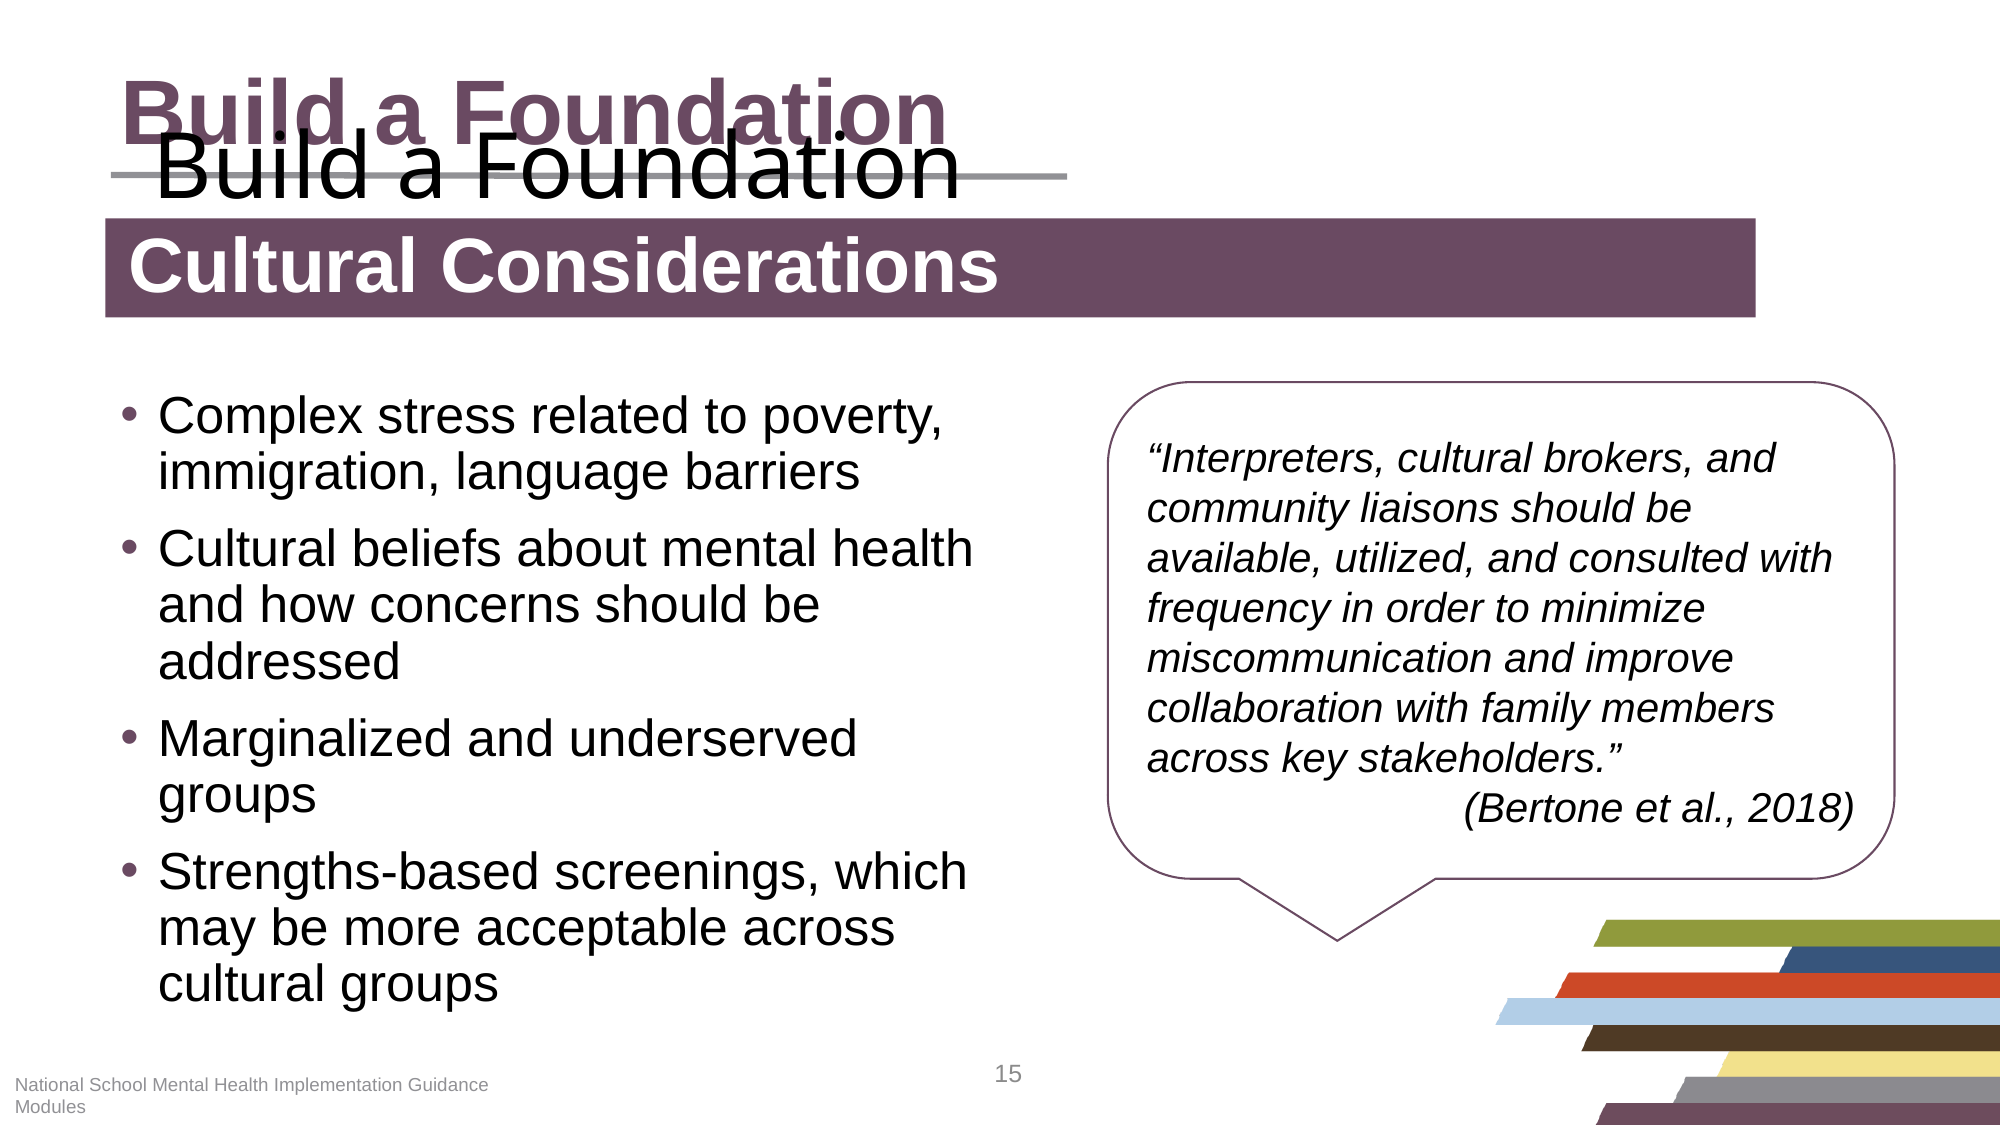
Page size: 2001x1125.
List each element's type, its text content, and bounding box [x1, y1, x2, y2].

text_box Build a Foundation [105, 33, 1831, 196]
text_box National School Mental Health Implementation Guidance Modules [0, 1065, 572, 1125]
text_box Cultural Considerations [105, 218, 1756, 318]
title Build a Foundation [137, 59, 1863, 278]
picture [1469, 847, 2000, 1125]
text_box “Interpreters, cultural brokers, and community liaisons should be available, utilized, and consulted with frequency in order to minimize miscommunication and improve collaboration with family members across key stakeholders.” (Bertone et al., 2018) [1106, 381, 1896, 943]
list Complex stress related to poverty, immigration, language barriers Cultural beliefs about mental health and how concerns should be addressed Marginalized and underserved groups Strengths-based screenings, which may be more acceptable across cultural groups [105, 381, 1038, 1096]
